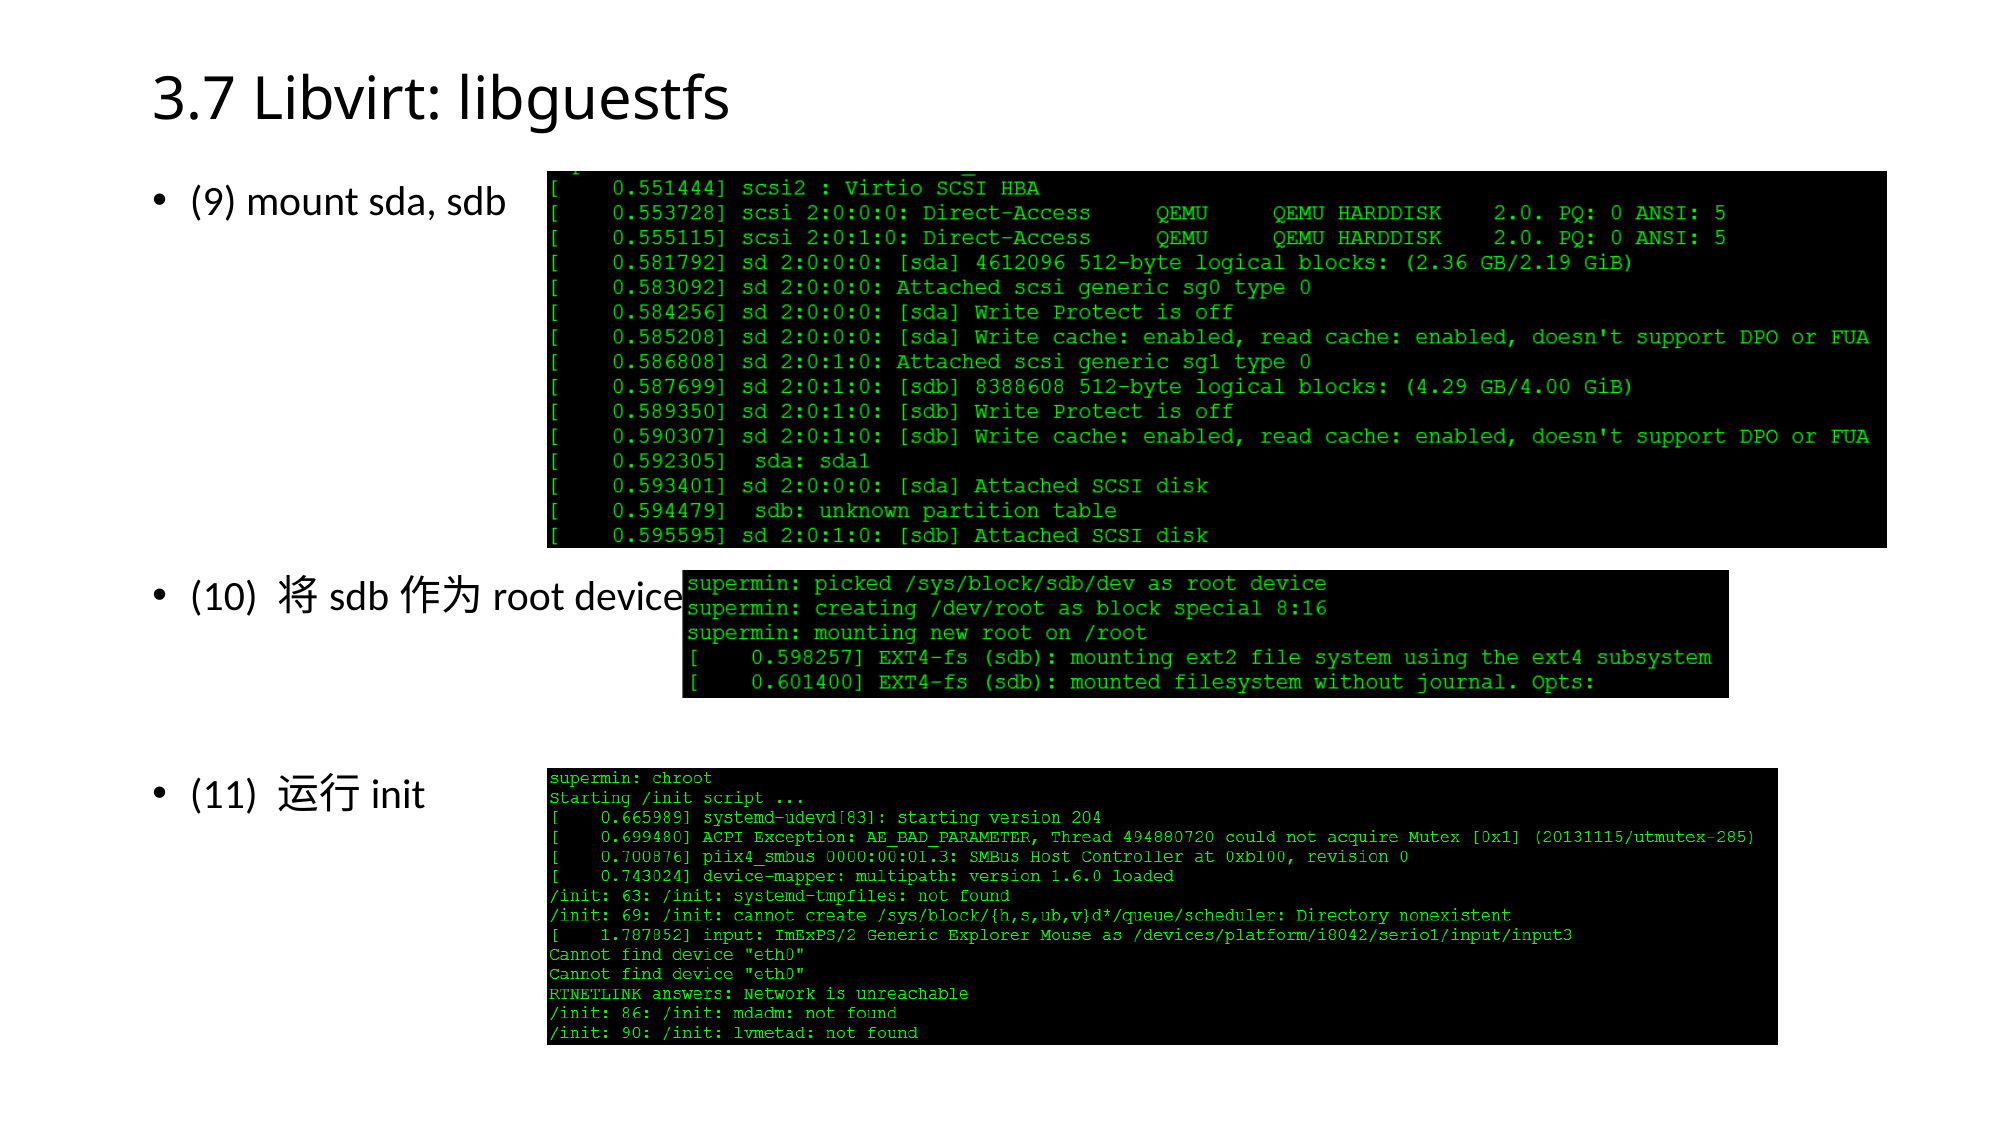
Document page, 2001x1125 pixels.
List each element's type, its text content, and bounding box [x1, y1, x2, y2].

picture [547, 171, 1887, 548]
list (9) mount sda, sdb (10) 将sdb作为root device (11) 运行init [137, 171, 1863, 1014]
picture [547, 768, 1778, 1045]
picture [682, 570, 1729, 698]
title 3.7 Libvirt: libguestfs [137, 59, 1863, 140]
